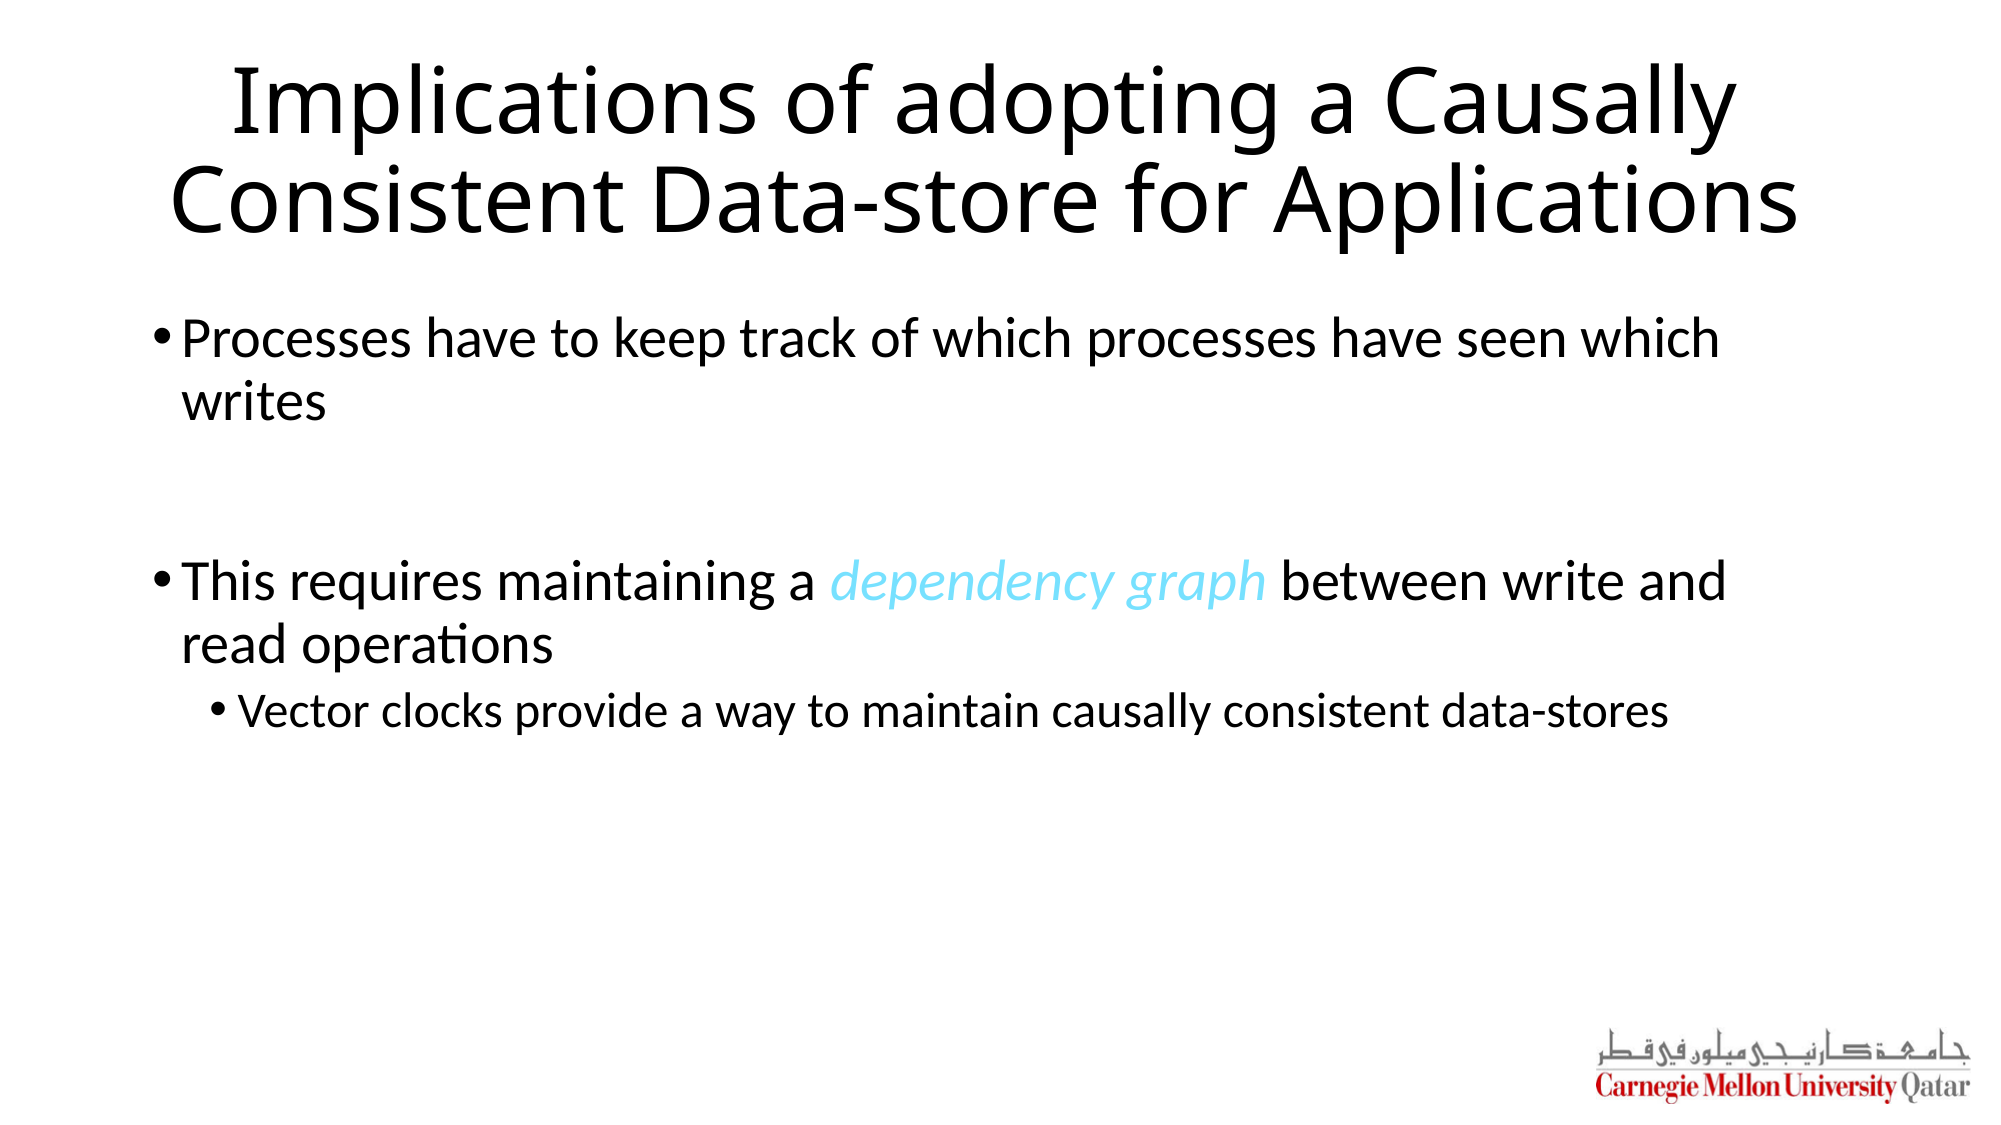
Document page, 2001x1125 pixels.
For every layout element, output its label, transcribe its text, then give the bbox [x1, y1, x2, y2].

title Implications of adopting a Causally Consistent Data-store for Applications [138, 45, 1833, 263]
list Processes have to keep track of which processes have seen which writes This requires maintaining a dependency graph between write and read operations Vector clocks provide a way to maintain causally consistent data-stores [138, 299, 1833, 1125]
picture [1833, 1027, 1971, 1104]
